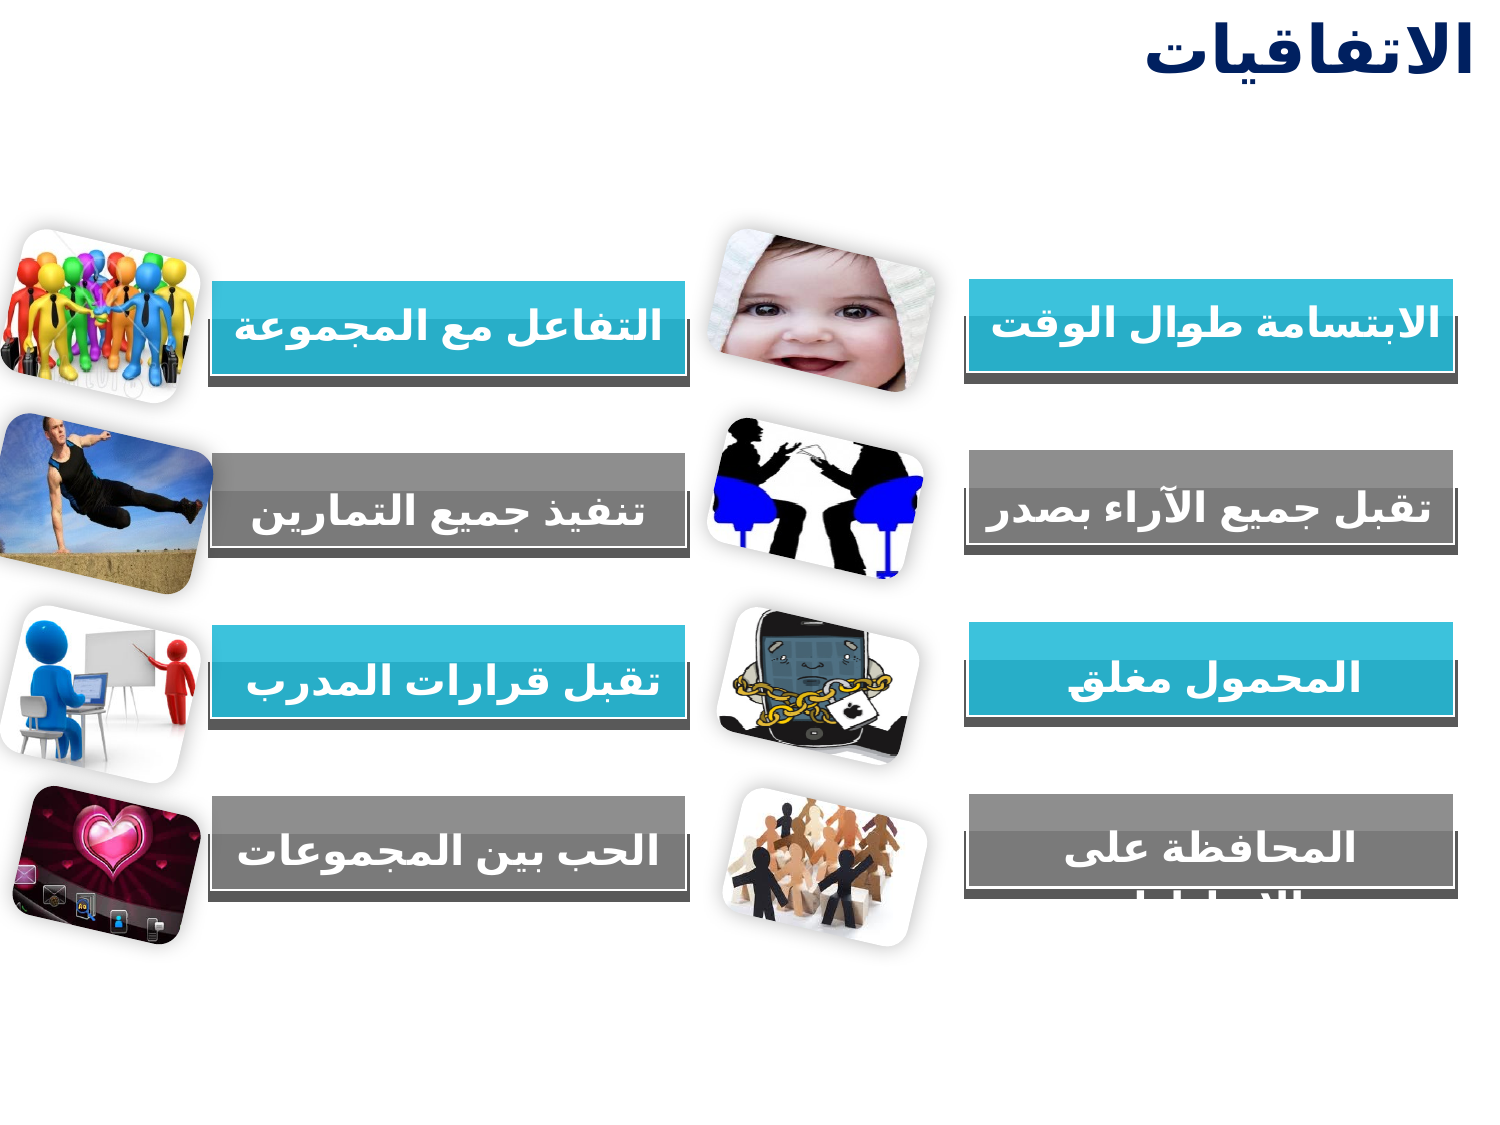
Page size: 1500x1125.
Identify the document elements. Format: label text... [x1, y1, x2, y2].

picture [722, 788, 928, 947]
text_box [962, 277, 1459, 386]
picture [0, 229, 201, 404]
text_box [206, 623, 692, 732]
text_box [206, 794, 692, 903]
picture [716, 607, 920, 765]
picture [0, 605, 201, 784]
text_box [962, 792, 1459, 901]
picture [707, 228, 936, 392]
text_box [206, 279, 692, 388]
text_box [210, 451, 692, 560]
picture [12, 785, 201, 945]
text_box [962, 448, 1459, 557]
text_box الاتفاقيات [844, 0, 1492, 95]
picture [706, 417, 924, 579]
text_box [962, 620, 1459, 729]
picture [0, 413, 206, 595]
